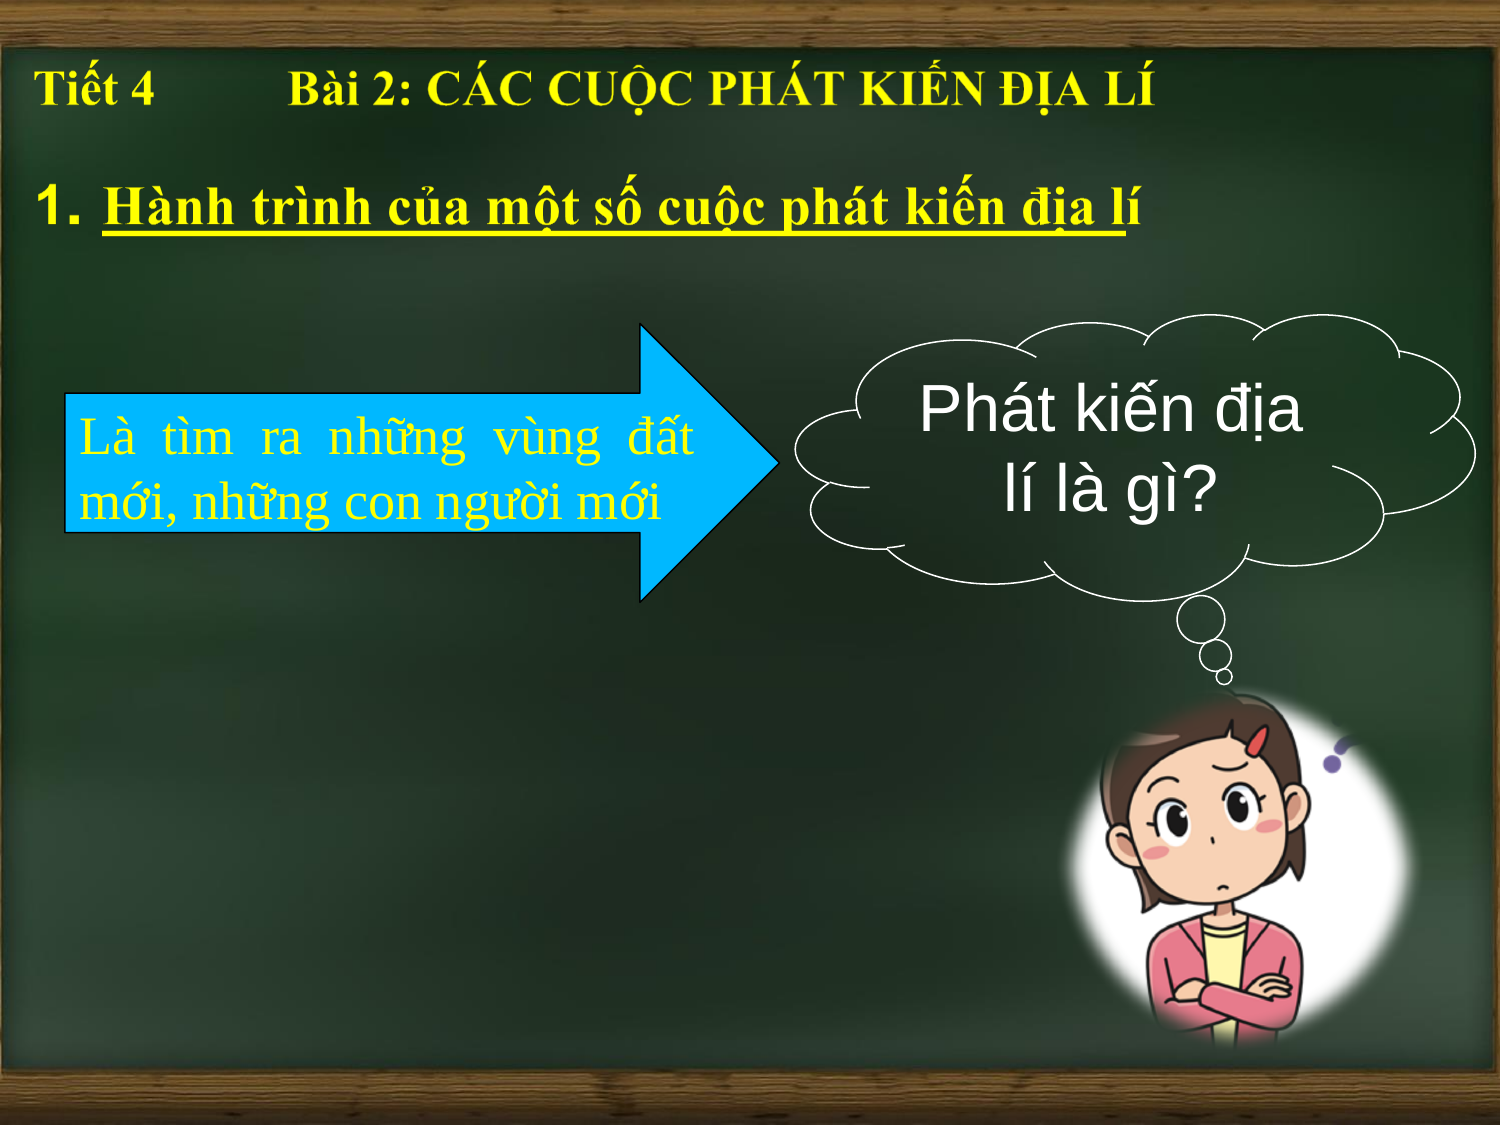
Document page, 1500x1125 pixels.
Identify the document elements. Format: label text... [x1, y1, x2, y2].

picture [0, 0, 1500, 1125]
text_box Là tìm ra những vùng đất mới, những con người mới [64, 337, 780, 603]
text_box Phát kiến địa lí là gì? [1177, 595, 1233, 680]
text_box Phát kiến địa lí là gì? [795, 314, 1476, 602]
